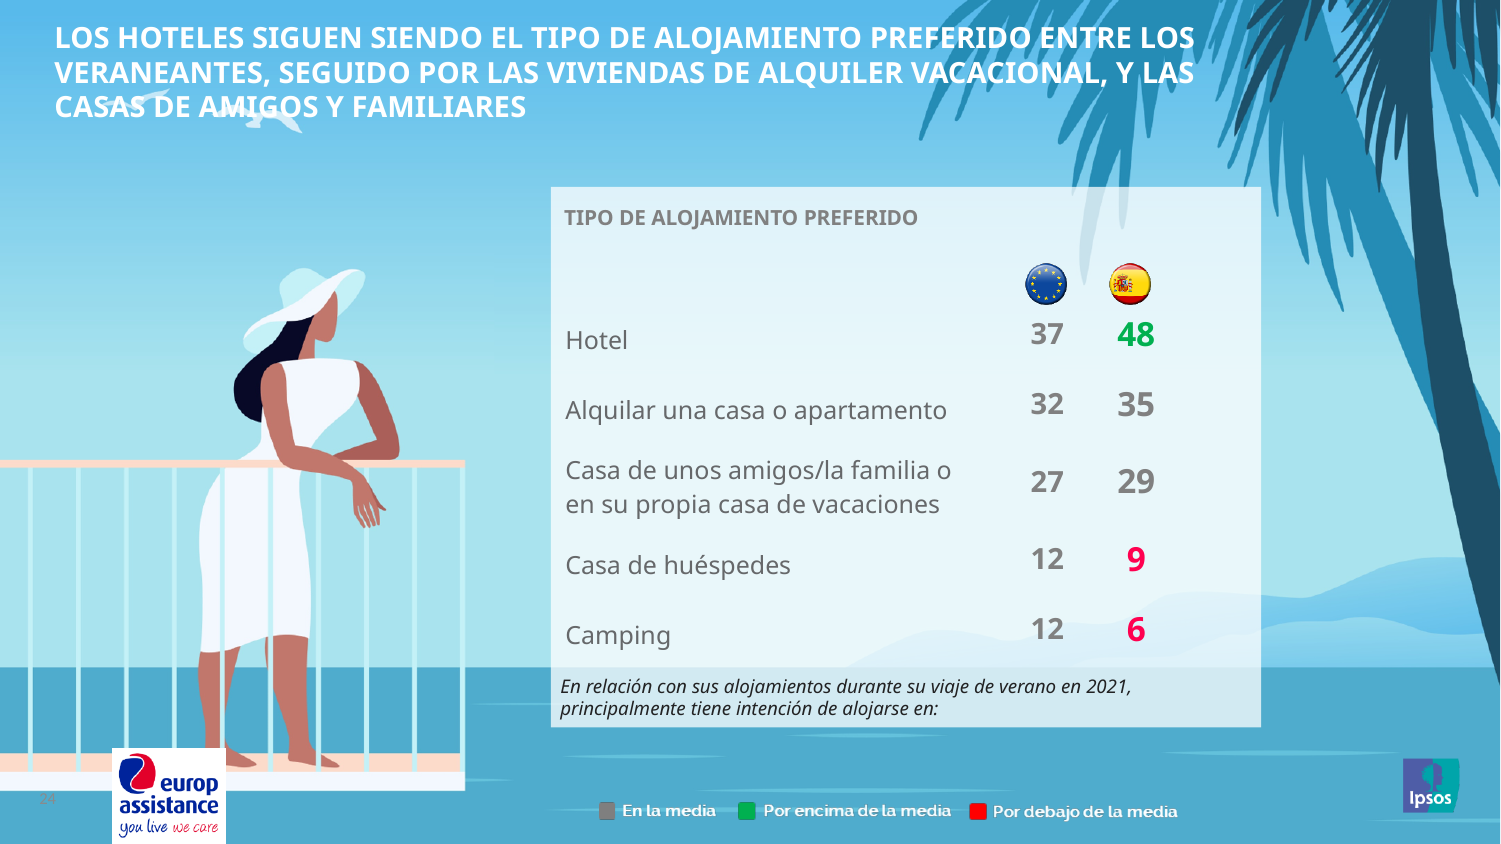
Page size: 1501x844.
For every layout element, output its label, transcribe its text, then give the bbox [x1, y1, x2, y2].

table_cell 6 [1089, 593, 1183, 663]
picture [0, 0, 1501, 844]
table_cell 29 [1089, 438, 1183, 523]
table_cell 12 [1005, 523, 1089, 593]
table_cell 12 [1005, 593, 1089, 663]
text_box En relación con sus alojamientos durante su viaje de verano en 2021, principalmente tiene intención de alojarse en: [545, 666, 1170, 727]
text_box [549, 185, 1263, 730]
table_header 48 [1089, 298, 1183, 368]
table_cell 32 [1005, 368, 1089, 438]
table_header 37 [1005, 298, 1089, 368]
table_cell Camping [564, 599, 956, 666]
table_cell 27 [1005, 438, 1089, 523]
text_box Los hoteles siguen siendo el tipo de alojamiento preferido entre los veraneantes, seguido POR LAS VIVIENDAS DE ALQUILER VACACIONAL, y LAS CASAS DE AMIGOS Y FAMILIARES [39, 11, 1262, 178]
table_cell Alquilar una casa o apartamento [564, 374, 956, 444]
table_cell 35 [1089, 368, 1183, 438]
table_cell Casa de huéspedes [564, 529, 956, 599]
table_cell Casa de unos amigos/la familia o en su propia casa de vacaciones [564, 444, 956, 529]
text_box TIPO de alojamiento preferido [549, 197, 1170, 249]
table_header Hotel [564, 304, 956, 374]
table_cell 9 [1089, 523, 1183, 593]
